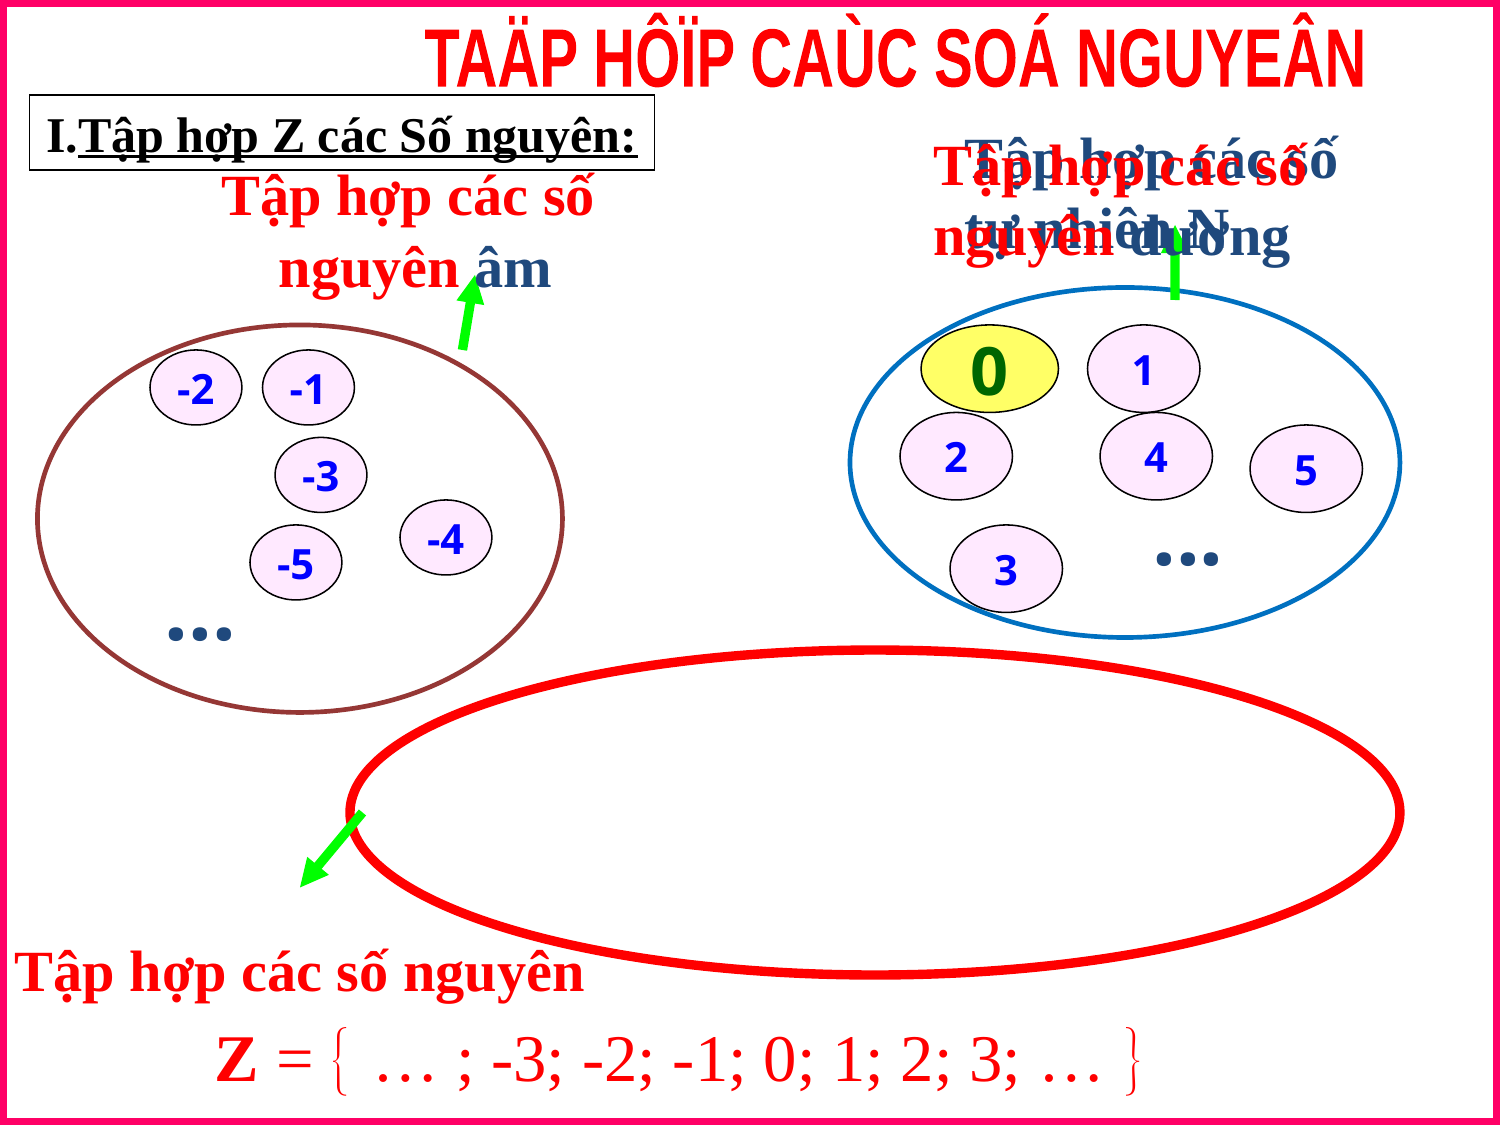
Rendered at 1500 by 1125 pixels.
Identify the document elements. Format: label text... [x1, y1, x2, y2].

text_box Tập hợp các số nguyên dương [918, 119, 1332, 275]
text_box [0, 0, 1500, 1125]
